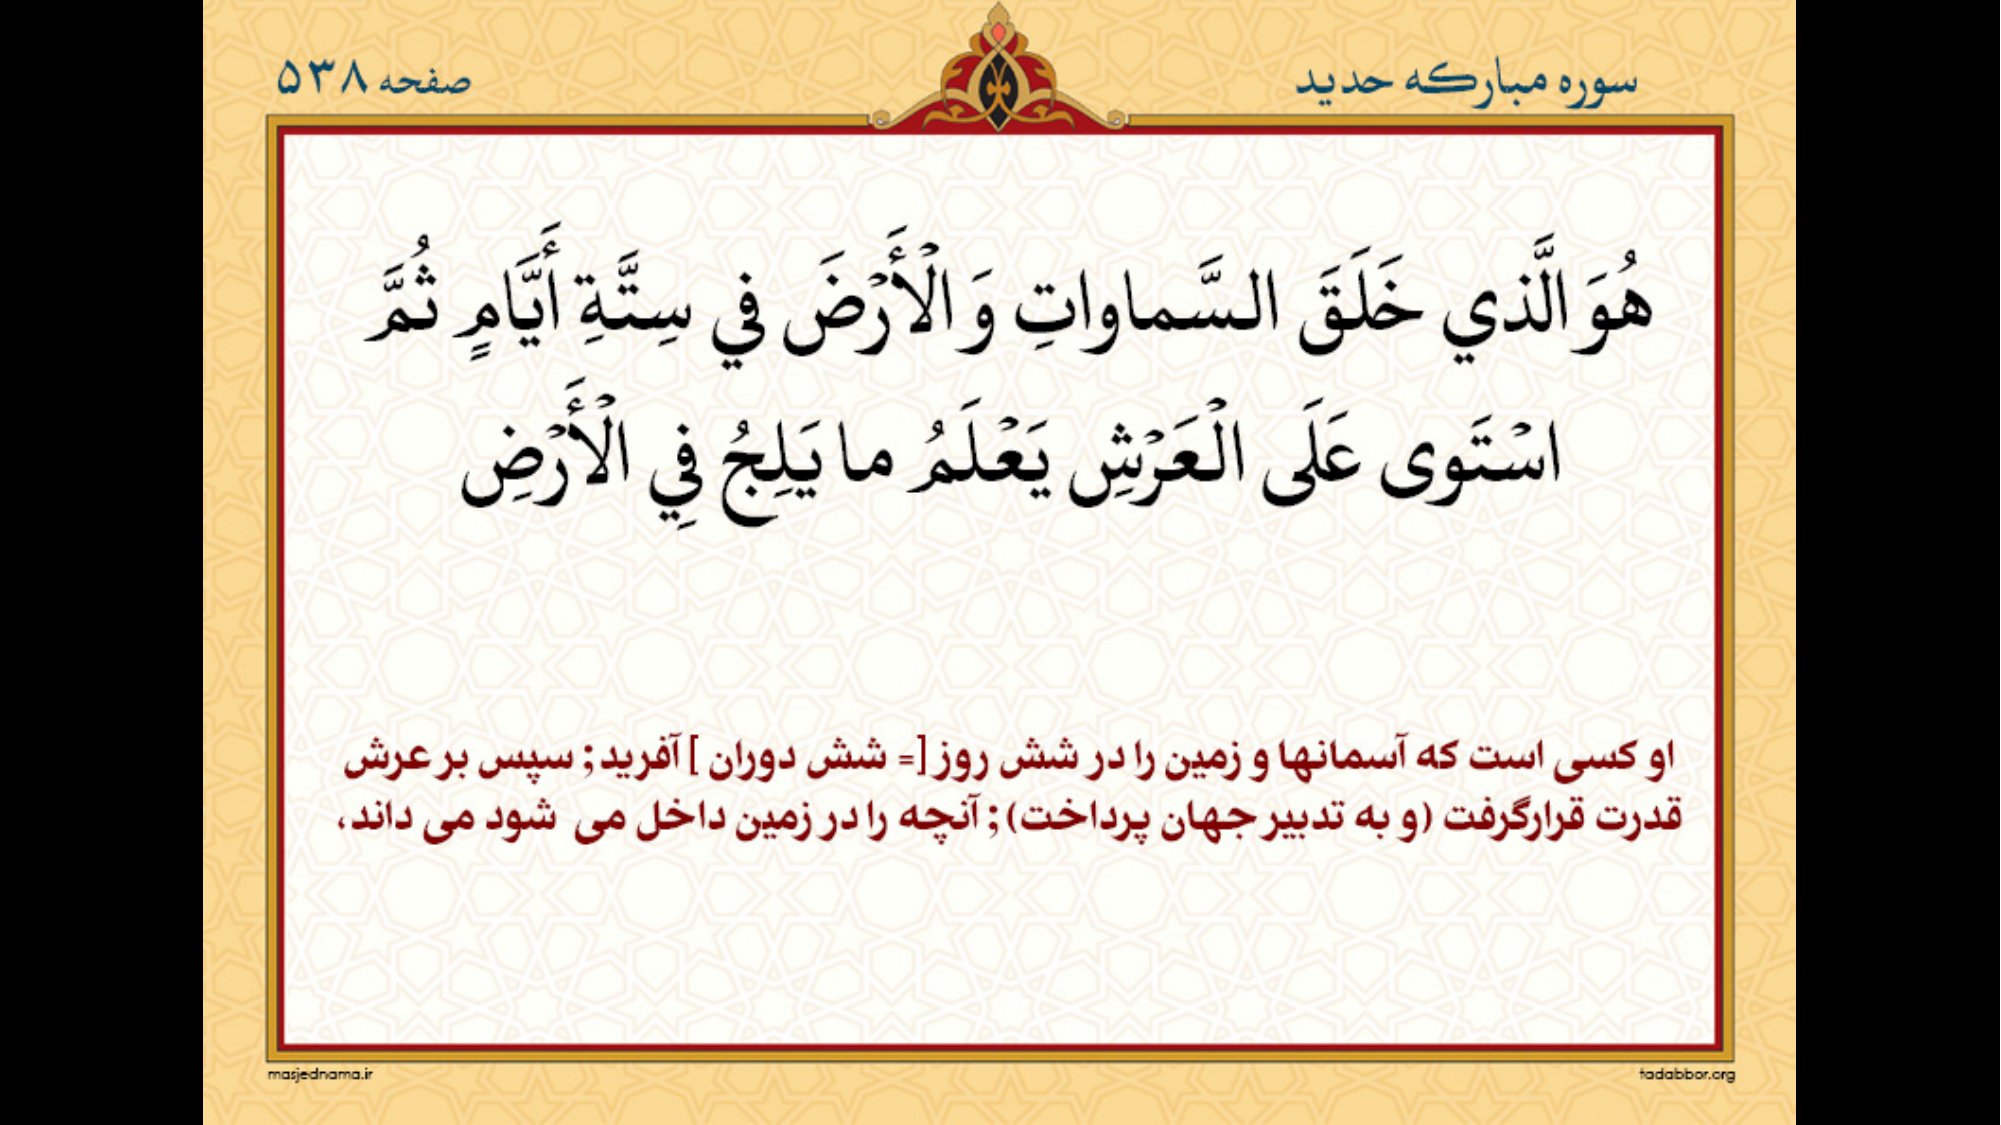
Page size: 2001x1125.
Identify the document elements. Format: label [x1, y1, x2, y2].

picture [203, 0, 1796, 1125]
